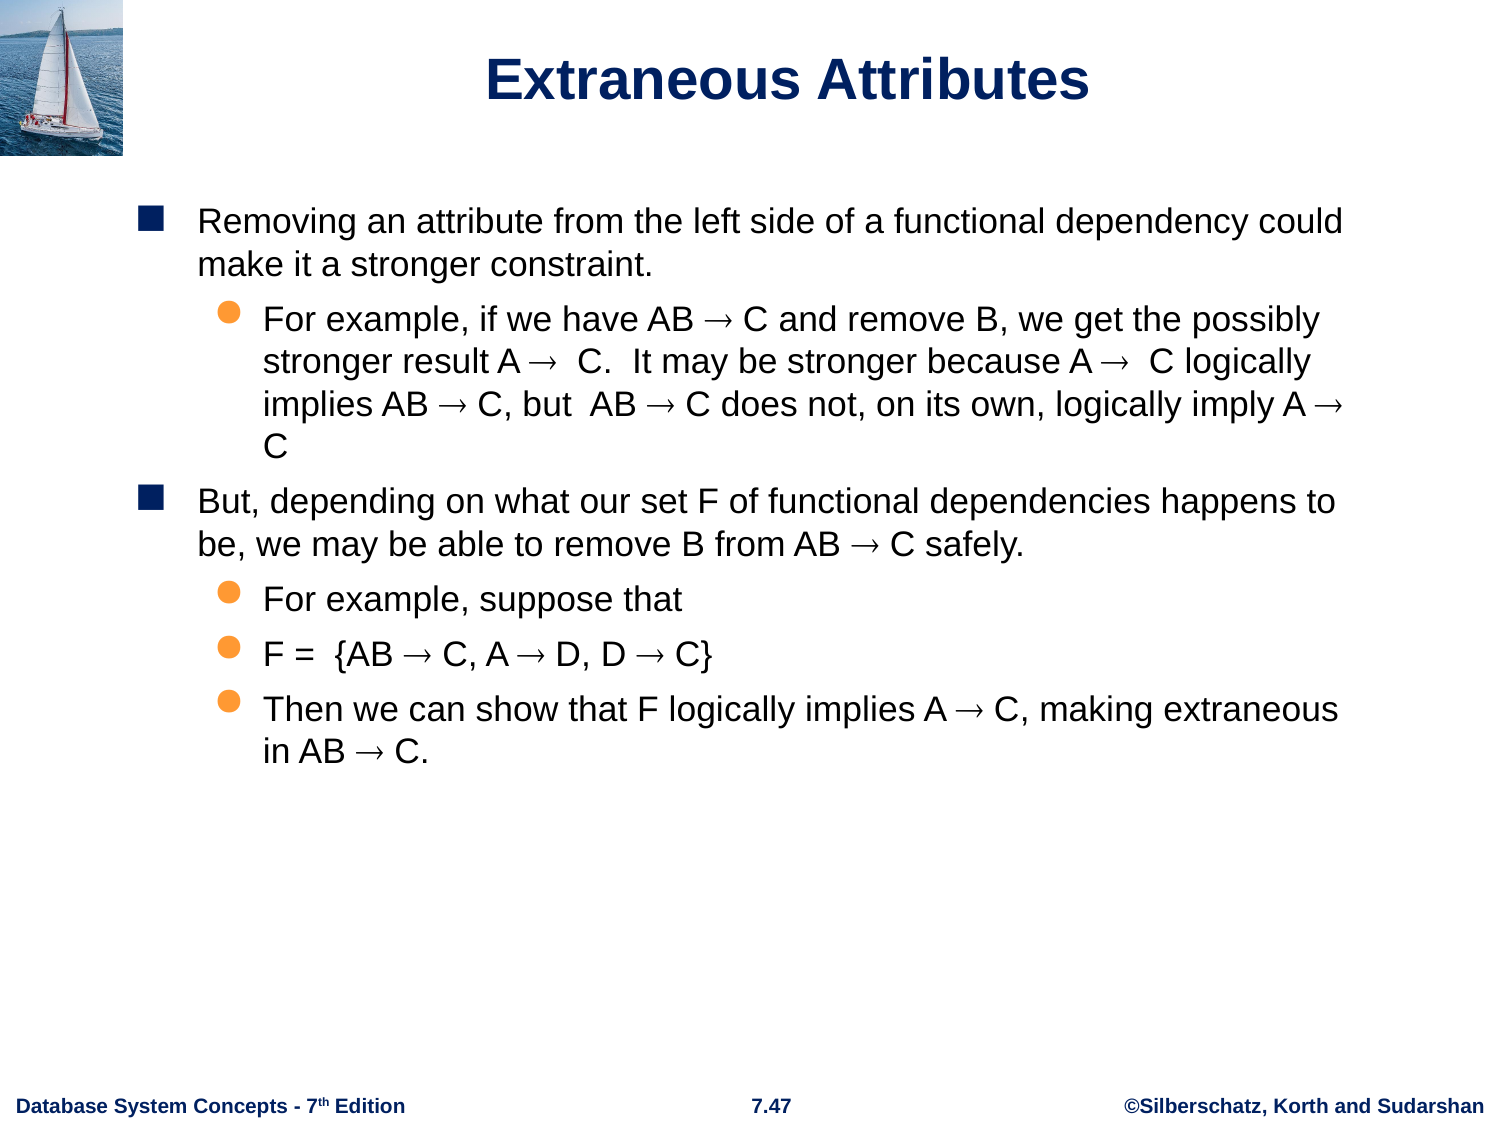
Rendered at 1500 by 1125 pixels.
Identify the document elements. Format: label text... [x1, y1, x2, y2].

list Removing an attribute from the left side of a functional dependency could make it a stronger constraint. For example, if we have AB  C and remove B, we get the possibly stronger result A  C. It may be stronger because A  C logically implies AB  C, but AB  C does not, on its own, logically imply A  C But, depending on what our set F of functional dependencies happens to be, we may be able to remove B from AB  C safely. For example, suppose that F = {AB  C, A  D, D  C} Then we can show that F logically implies A  C, making extraneous in AB  C. [126, 190, 1371, 794]
title Extraneous Attributes [125, 18, 1452, 120]
picture [0, 0, 123, 156]
